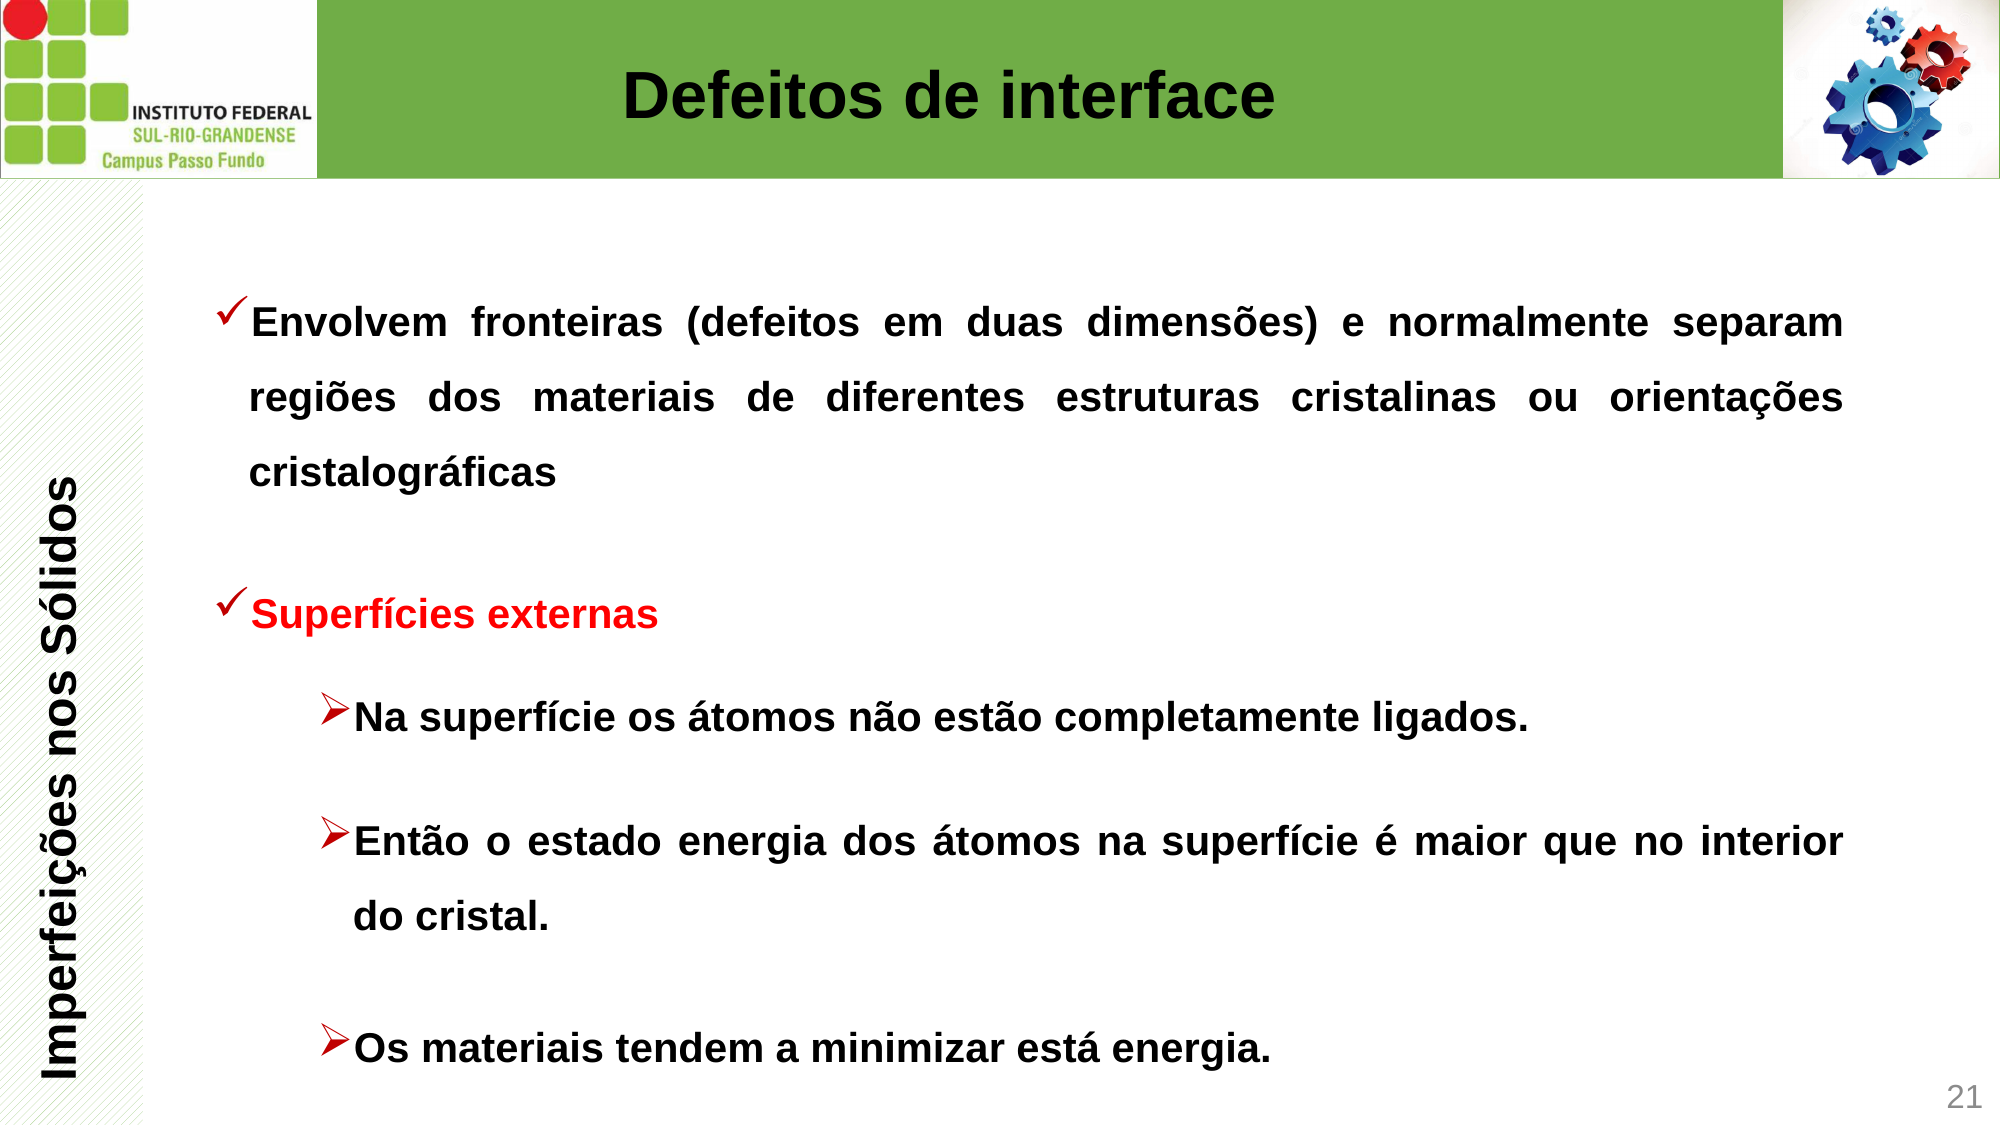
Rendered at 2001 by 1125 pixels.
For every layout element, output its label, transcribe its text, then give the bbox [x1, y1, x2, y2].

text_box Envolvem fronteiras (defeitos em duas dimensões) e normalmente separam regiões dos materiais de diferentes estruturas cristalinas ou orientações cristalográficas [198, 262, 1860, 503]
text_box Então o estado energia dos átomos na superfície é maior que no interior do cristal. [302, 781, 1860, 947]
picture [0, 0, 317, 178]
title Defeitos de interface [607, 23, 1549, 171]
picture [1783, 0, 1999, 178]
text_box Imperfeições nos Sólidos [18, 258, 110, 1097]
text_box Superfícies externas [198, 554, 1654, 645]
slide_number 21 [1548, 1065, 1999, 1125]
text_box Na superfície os átomos não estão completamente ligados. [302, 657, 1614, 748]
text_box Os materiais tendem a minimizar está energia. [302, 988, 1614, 1078]
